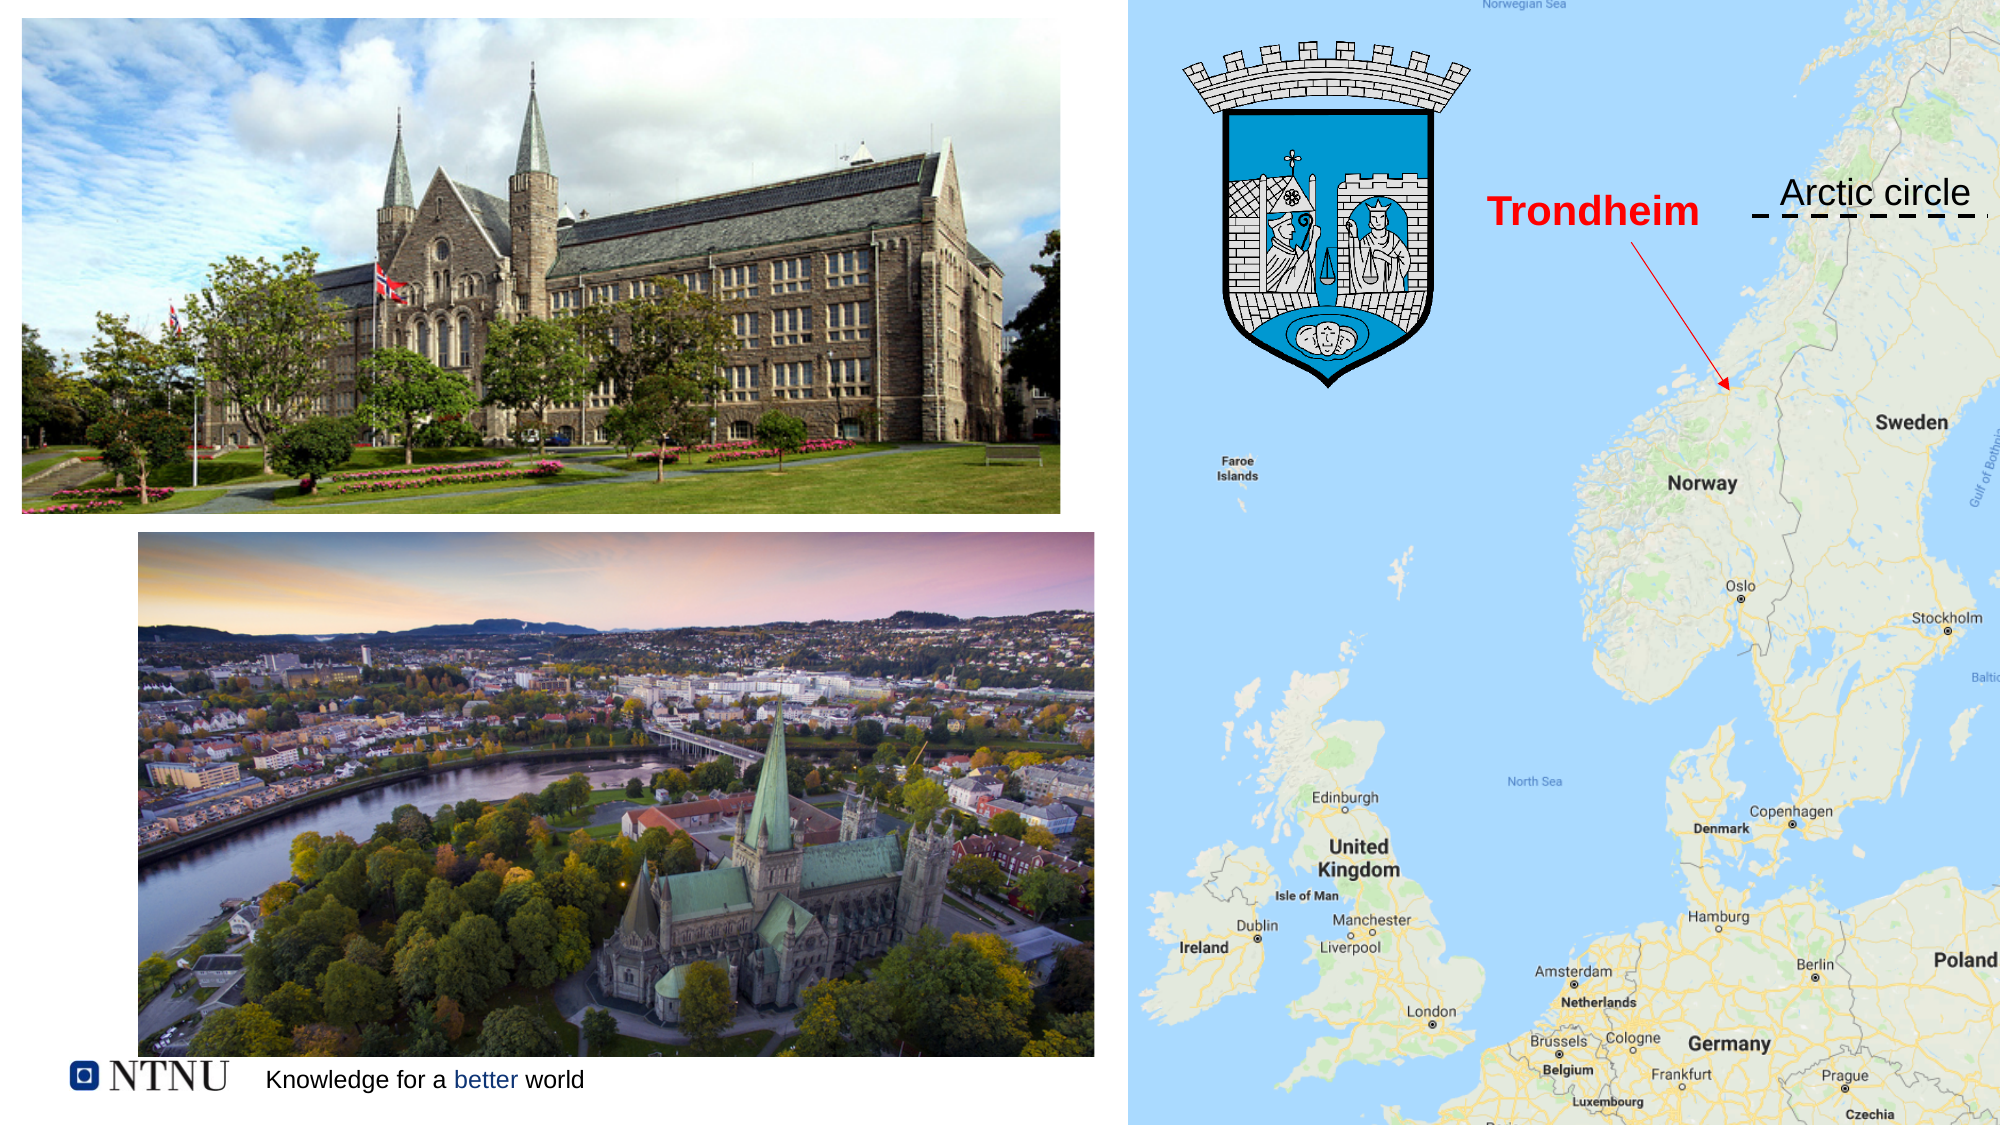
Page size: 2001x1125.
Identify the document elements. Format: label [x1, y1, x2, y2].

picture [1128, 0, 2000, 1125]
picture [138, 532, 1095, 1057]
text_box [1631, 242, 1730, 391]
picture [21, 18, 1061, 514]
picture [69, 1060, 230, 1091]
